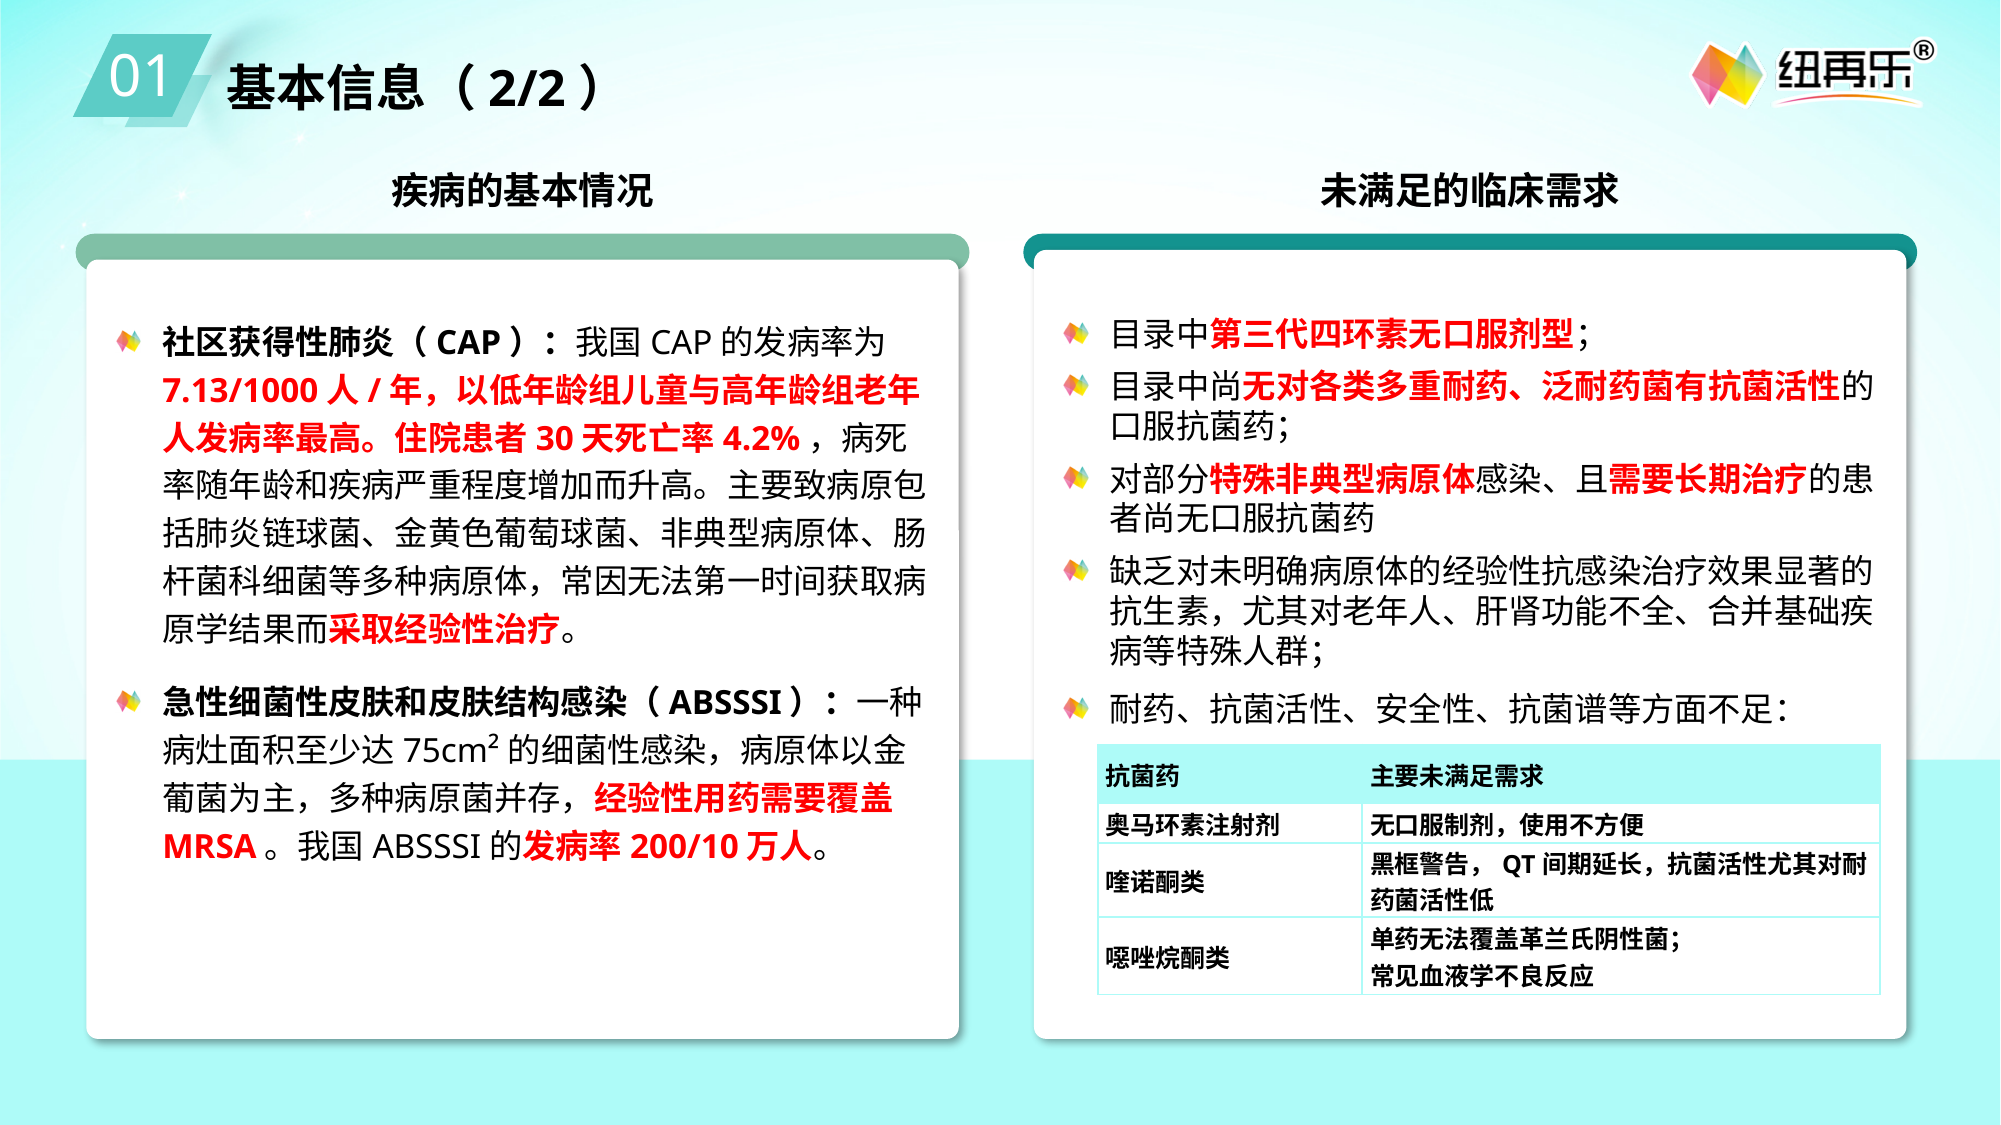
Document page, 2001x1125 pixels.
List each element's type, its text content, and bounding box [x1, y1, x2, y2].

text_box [75, 160, 970, 1038]
text_box 基本信息（2/2） [212, 34, 2000, 124]
picture [0, 0, 2001, 1125]
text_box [1023, 160, 1918, 1038]
text_box [0, 759, 2000, 1125]
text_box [72, 30, 212, 128]
